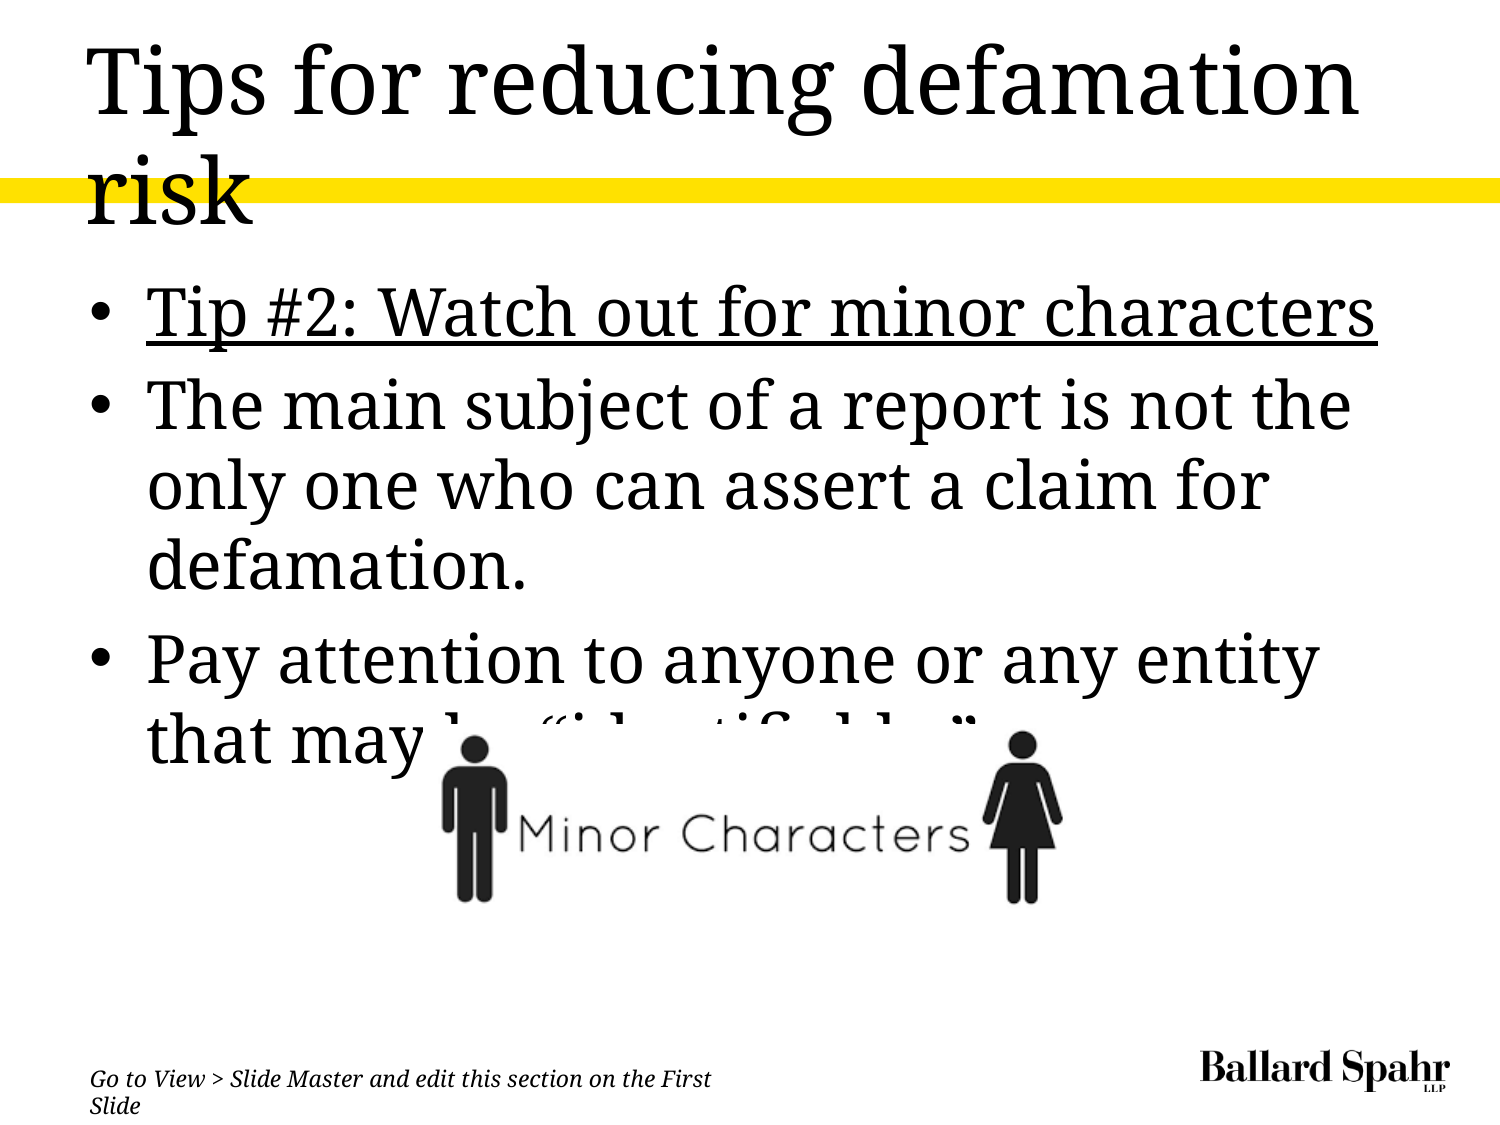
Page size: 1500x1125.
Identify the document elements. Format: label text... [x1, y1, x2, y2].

picture [423, 724, 1077, 913]
title Tips for reducing defamation risk [71, 15, 1400, 179]
picture [1200, 1049, 1450, 1092]
list Tip #2: Watch out for minor characters The main subject of a report is not the only one who can assert a claim for defamation. Pay attention to anyone or any entity that may be “identifiable.” [75, 262, 1425, 1005]
